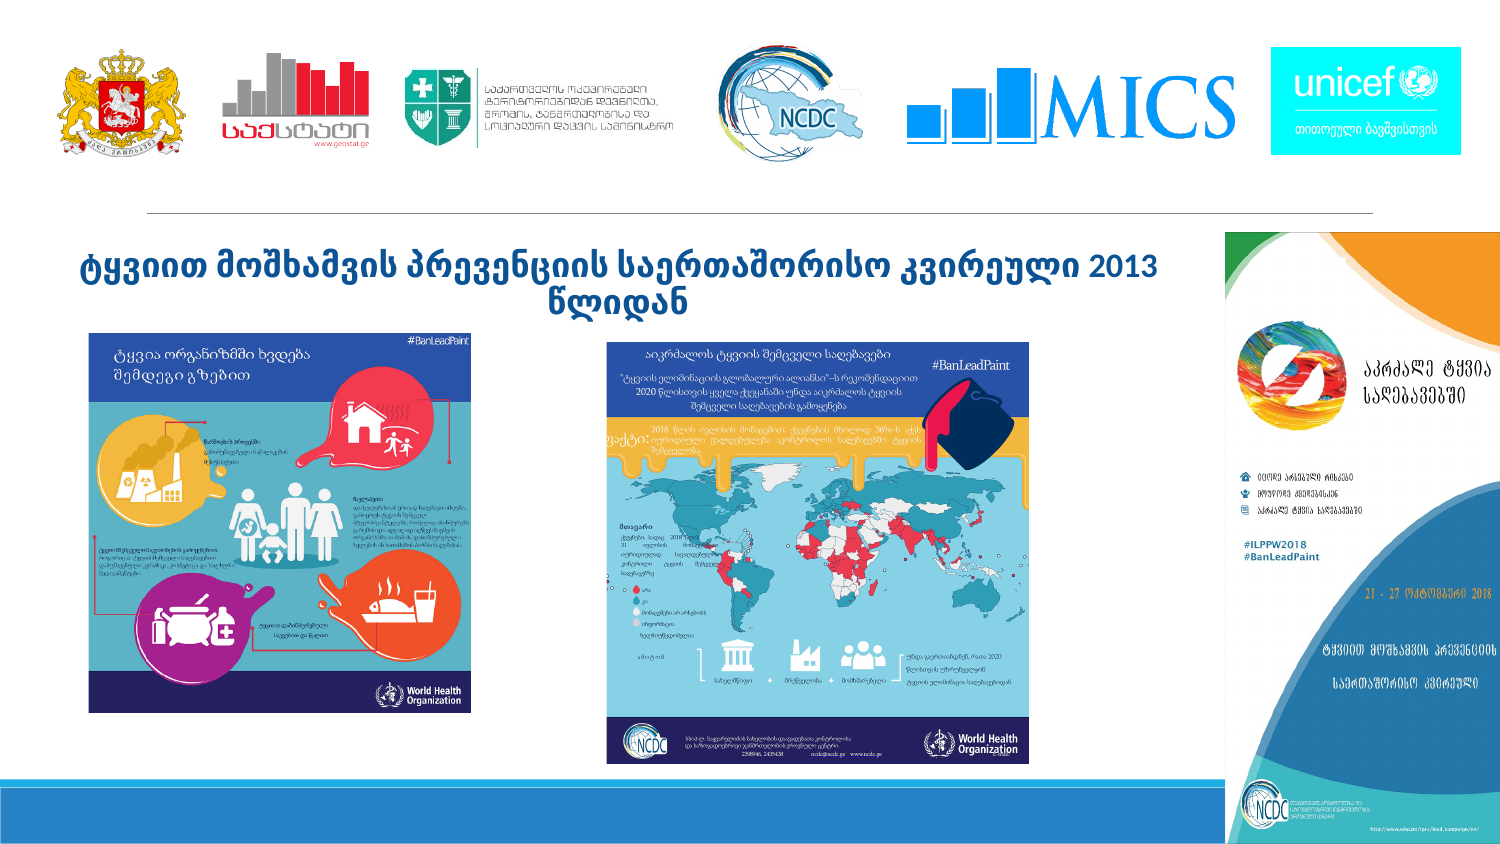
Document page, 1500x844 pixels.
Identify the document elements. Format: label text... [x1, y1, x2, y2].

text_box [56, 41, 1461, 166]
picture [1224, 232, 1500, 844]
list ტყვიით მოშხამვის პრევენციის საერთაშორისო კვირეული 2013 წლიდან [29, 232, 1208, 291]
picture [87, 332, 472, 713]
picture [606, 341, 1030, 765]
